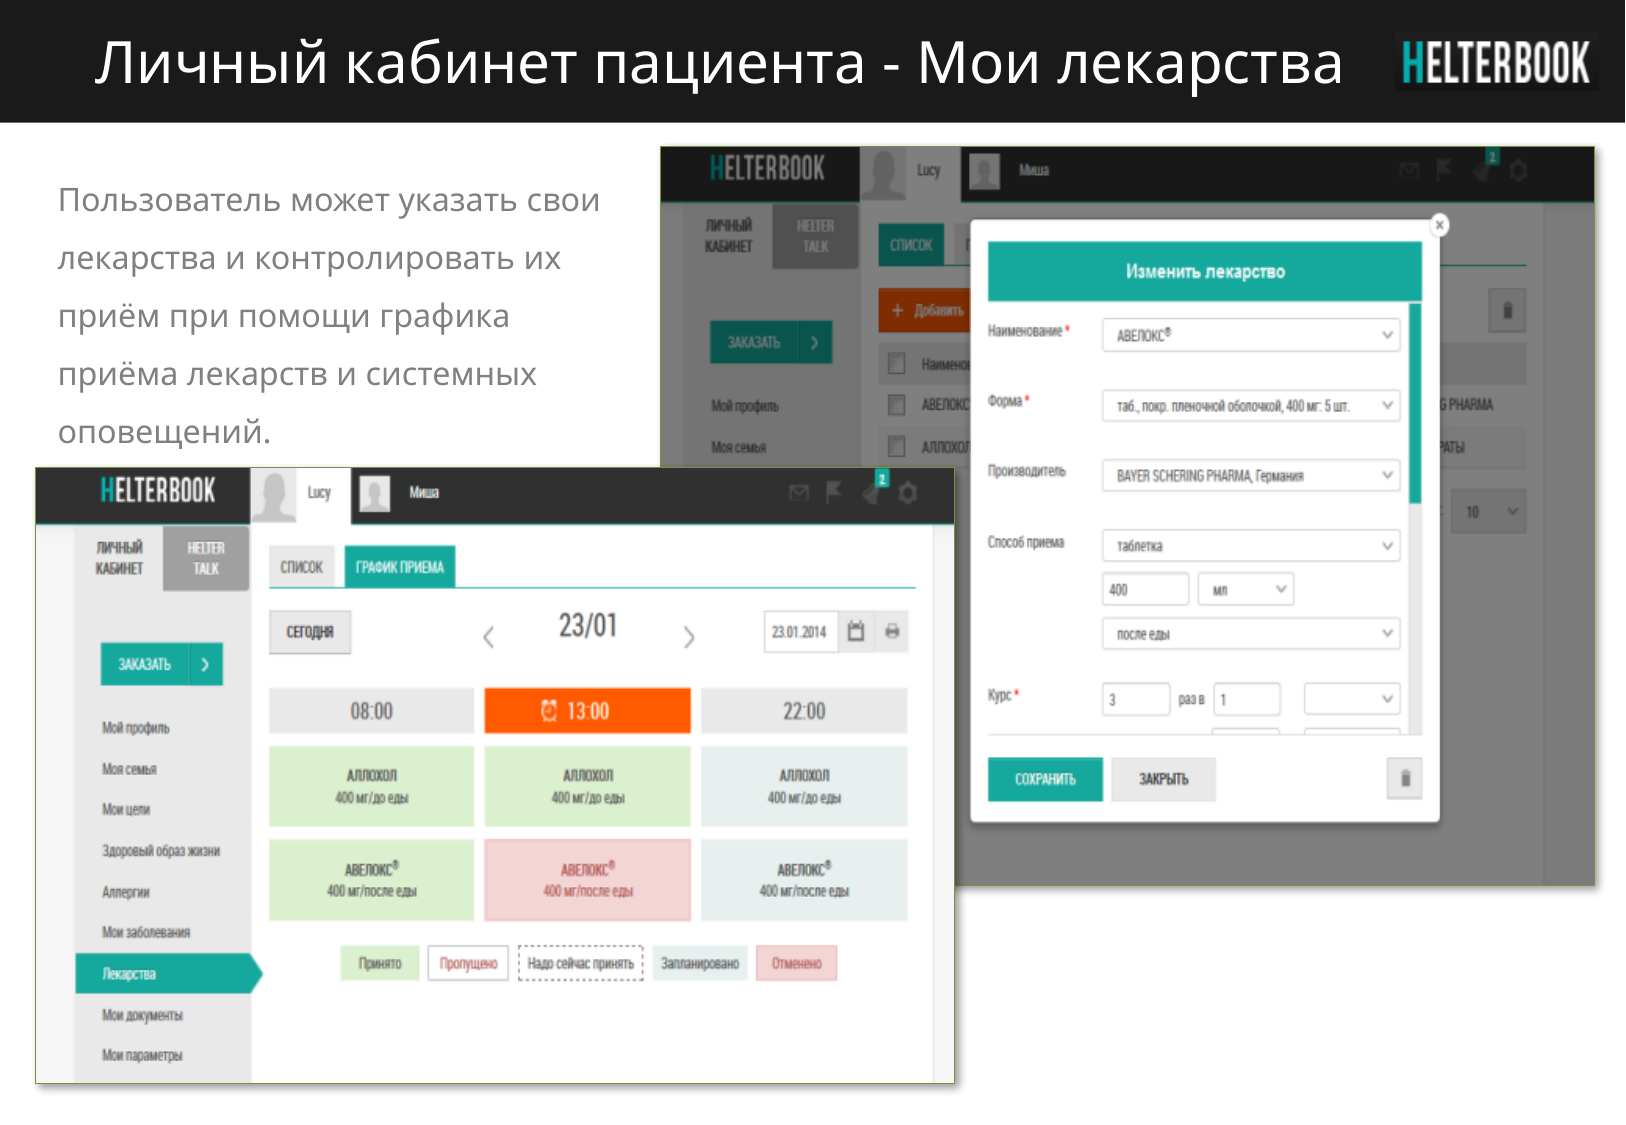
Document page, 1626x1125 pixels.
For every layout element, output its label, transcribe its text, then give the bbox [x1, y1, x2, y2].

list Пользователь может указать свои лекарства и контролировать их приём при помощи графика приёма лекарств и системных оповещений. [42, 152, 650, 459]
picture [1514, 32, 1599, 91]
title Личный кабинет пациента - Мои лекарства [80, 0, 1514, 122]
picture [35, 146, 1595, 1084]
